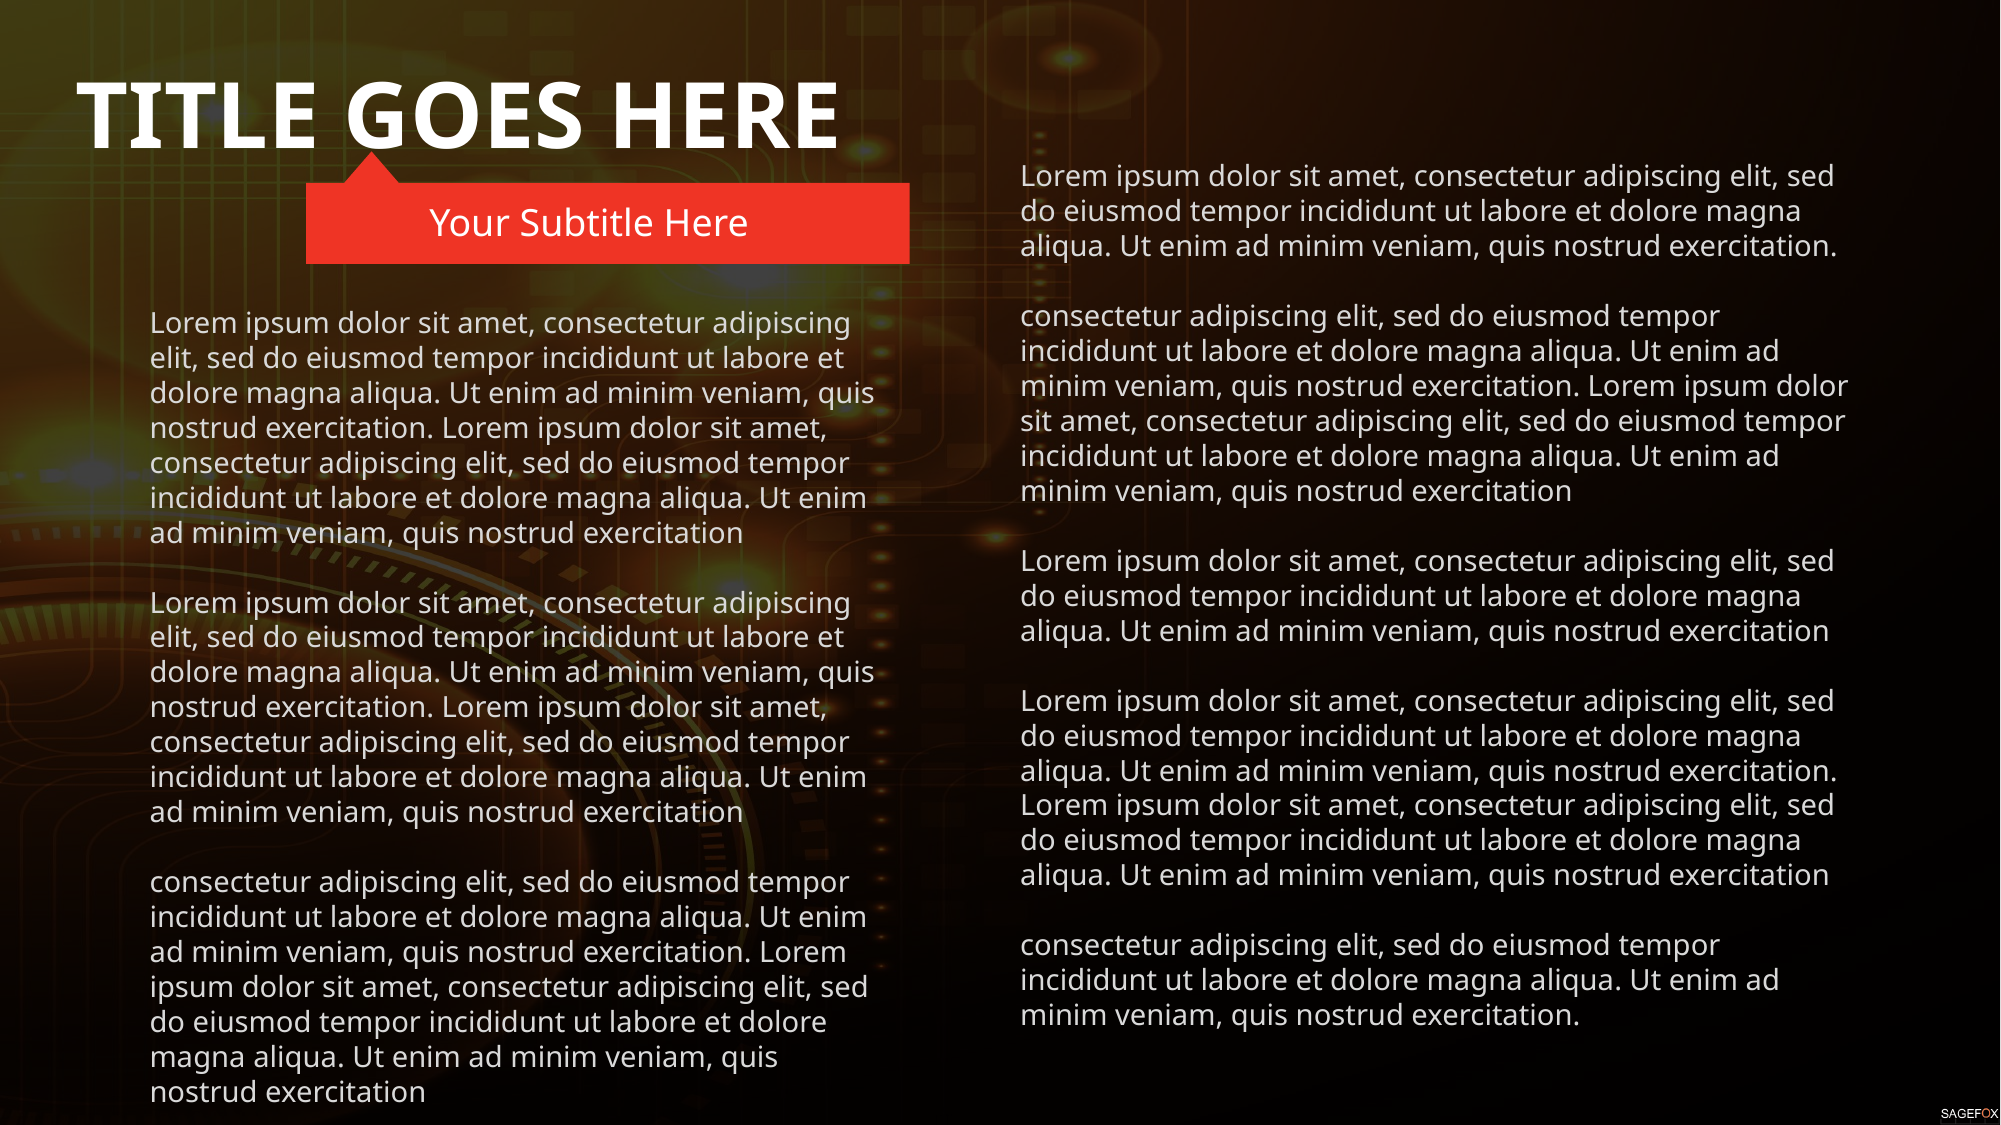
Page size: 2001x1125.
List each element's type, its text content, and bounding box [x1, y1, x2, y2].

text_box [306, 151, 910, 264]
text_box Lorem ipsum dolor sit amet, consectetur adipiscing elit, sed do eiusmod tempor incididunt ut labore et dolore magna aliqua. Ut enim ad minim veniam, quis nostrud exercitation. Lorem ipsum dolor sit amet, consectetur adipiscing elit, sed do eiusmod tempor incididunt ut labore et dolore magna aliqua. Ut enim ad minim veniam, quis nostrud exercitation Lorem ipsum dolor sit amet, consectetur adipiscing elit, sed do eiusmod tempor incididunt ut labore et dolore magna aliqua. Ut enim ad minim veniam, quis nostrud exercitation. Lorem ipsum dolor sit amet, consectetur adipiscing elit, sed do eiusmod tempor incididunt ut labore et dolore magna aliqua. Ut enim ad minim veniam, quis nostrud exercitation consectetur adipiscing elit, sed do eiusmod tempor incididunt ut labore et dolore magna aliqua. Ut enim ad minim veniam, quis nostrud exercitation. Lorem ipsum dolor sit amet, consectetur adipiscing elit, sed do eiusmod tempor incididunt ut labore et dolore magna aliqua. Ut enim ad minim veniam, quis nostrud exercitation [134, 296, 897, 1125]
text_box TITLE GOES HERE [60, 49, 965, 175]
text_box Lorem ipsum dolor sit amet, consectetur adipiscing elit, sed do eiusmod tempor incididunt ut labore et dolore magna aliqua. Ut enim ad minim veniam, quis nostrud exercitation. consectetur adipiscing elit, sed do eiusmod tempor incididunt ut labore et dolore magna aliqua. Ut enim ad minim veniam, quis nostrud exercitation. Lorem ipsum dolor sit amet, consectetur adipiscing elit, sed do eiusmod tempor incididunt ut labore et dolore magna aliqua. Ut enim ad minim veniam, quis nostrud exercitation Lorem ipsum dolor sit amet, consectetur adipiscing elit, sed do eiusmod tempor incididunt ut labore et dolore magna aliqua. Ut enim ad minim veniam, quis nostrud exercitation Lorem ipsum dolor sit amet, consectetur adipiscing elit, sed do eiusmod tempor incididunt ut labore et dolore magna aliqua. Ut enim ad minim veniam, quis nostrud exercitation. Lorem ipsum dolor sit amet, consectetur adipiscing elit, sed do eiusmod tempor incididunt ut labore et dolore magna aliqua. Ut enim ad minim veniam, quis nostrud exercitation consectetur adipiscing elit, sed do eiusmod tempor incididunt ut labore et dolore magna aliqua. Ut enim ad minim veniam, quis nostrud exercitation. [1005, 150, 1876, 1039]
picture [0, 0, 2001, 1125]
